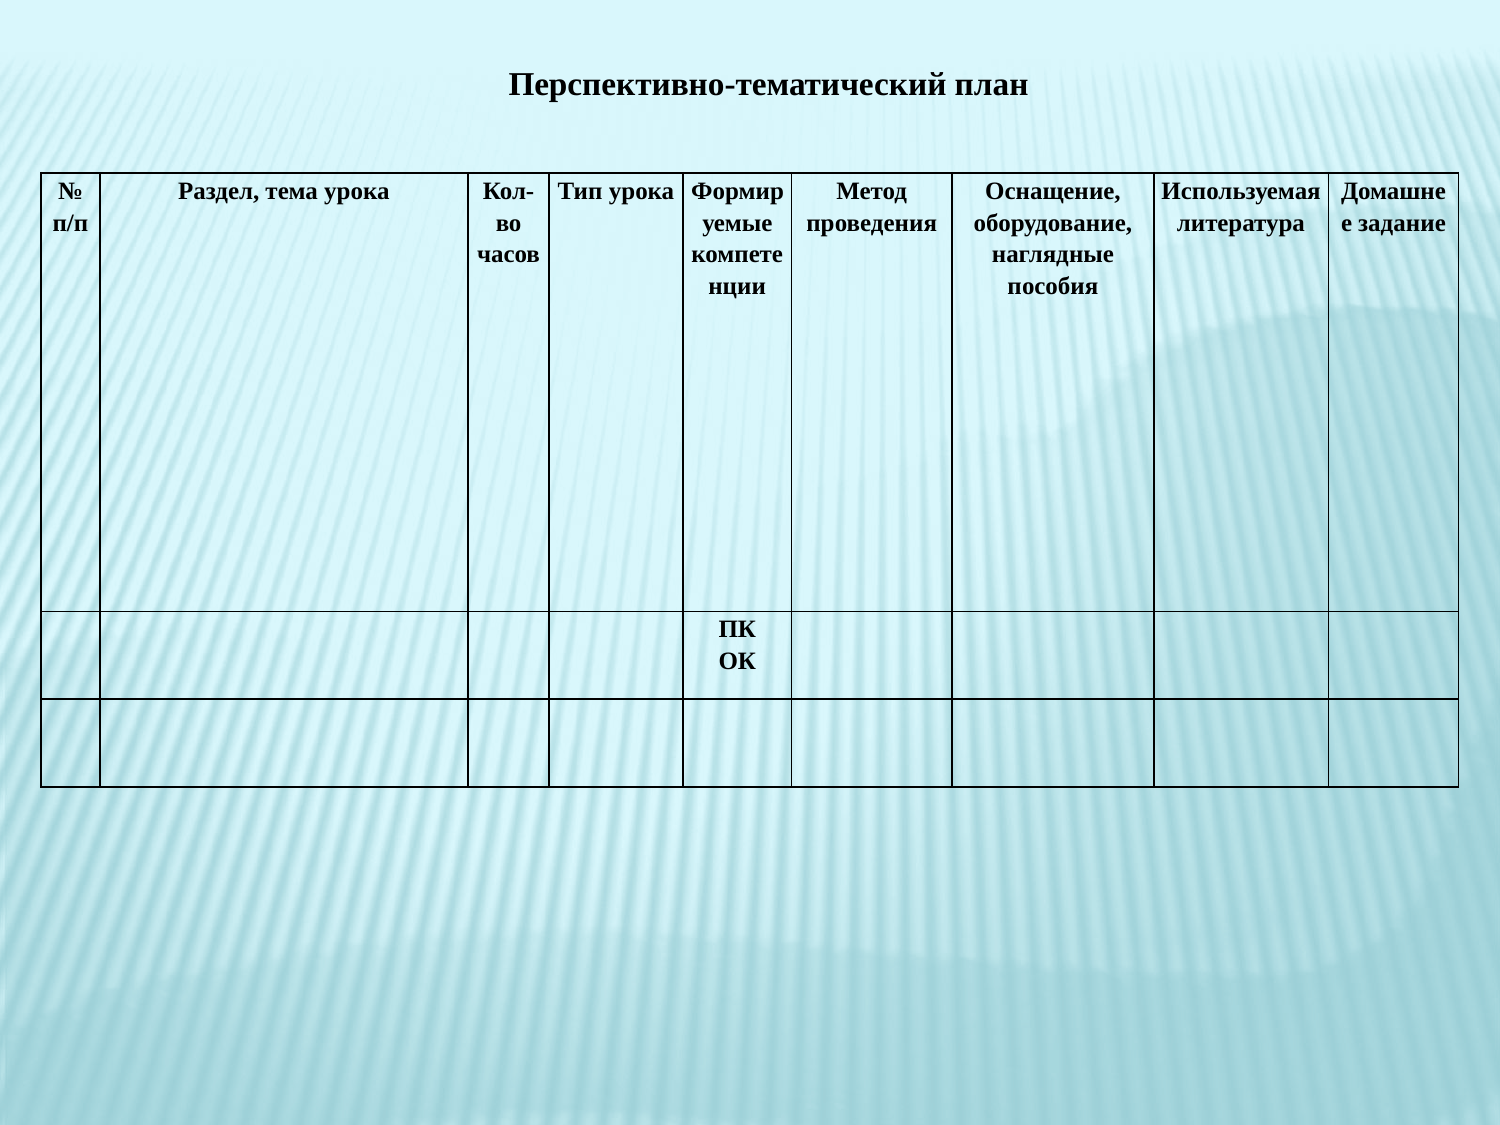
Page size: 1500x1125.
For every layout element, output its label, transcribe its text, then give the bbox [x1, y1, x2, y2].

table_header Используемая литература [1155, 174, 1328, 611]
table_cell [42, 700, 99, 786]
table_header Раздел, тема урока [101, 174, 467, 611]
table_cell [1329, 612, 1458, 698]
table_cell [1155, 700, 1328, 786]
table_cell [550, 700, 682, 786]
table_cell [550, 612, 682, 698]
text_box Перспективно-тематический план [493, 54, 1053, 110]
table_cell [684, 700, 791, 786]
table_header Формируемые компетенции [684, 174, 791, 611]
table_header Оснащение, оборудование, наглядные пособия [953, 174, 1153, 611]
table_cell [469, 612, 548, 698]
table_cell ПК ОК [684, 612, 791, 698]
table_cell [1155, 612, 1328, 698]
table_cell [792, 612, 951, 698]
table_cell [953, 612, 1153, 698]
table_cell [101, 700, 467, 786]
table_header Метод проведения [792, 174, 951, 611]
table_cell [42, 612, 99, 698]
table_cell [792, 700, 951, 786]
table_header № п/п [42, 174, 99, 611]
table_cell [101, 612, 467, 698]
table_header Кол-во часов [469, 174, 548, 611]
table_header Домашнее задание [1329, 174, 1458, 611]
table_header Тип урока [550, 174, 682, 611]
table_cell [953, 700, 1153, 786]
table_cell [469, 700, 548, 786]
table_cell [1329, 700, 1458, 786]
